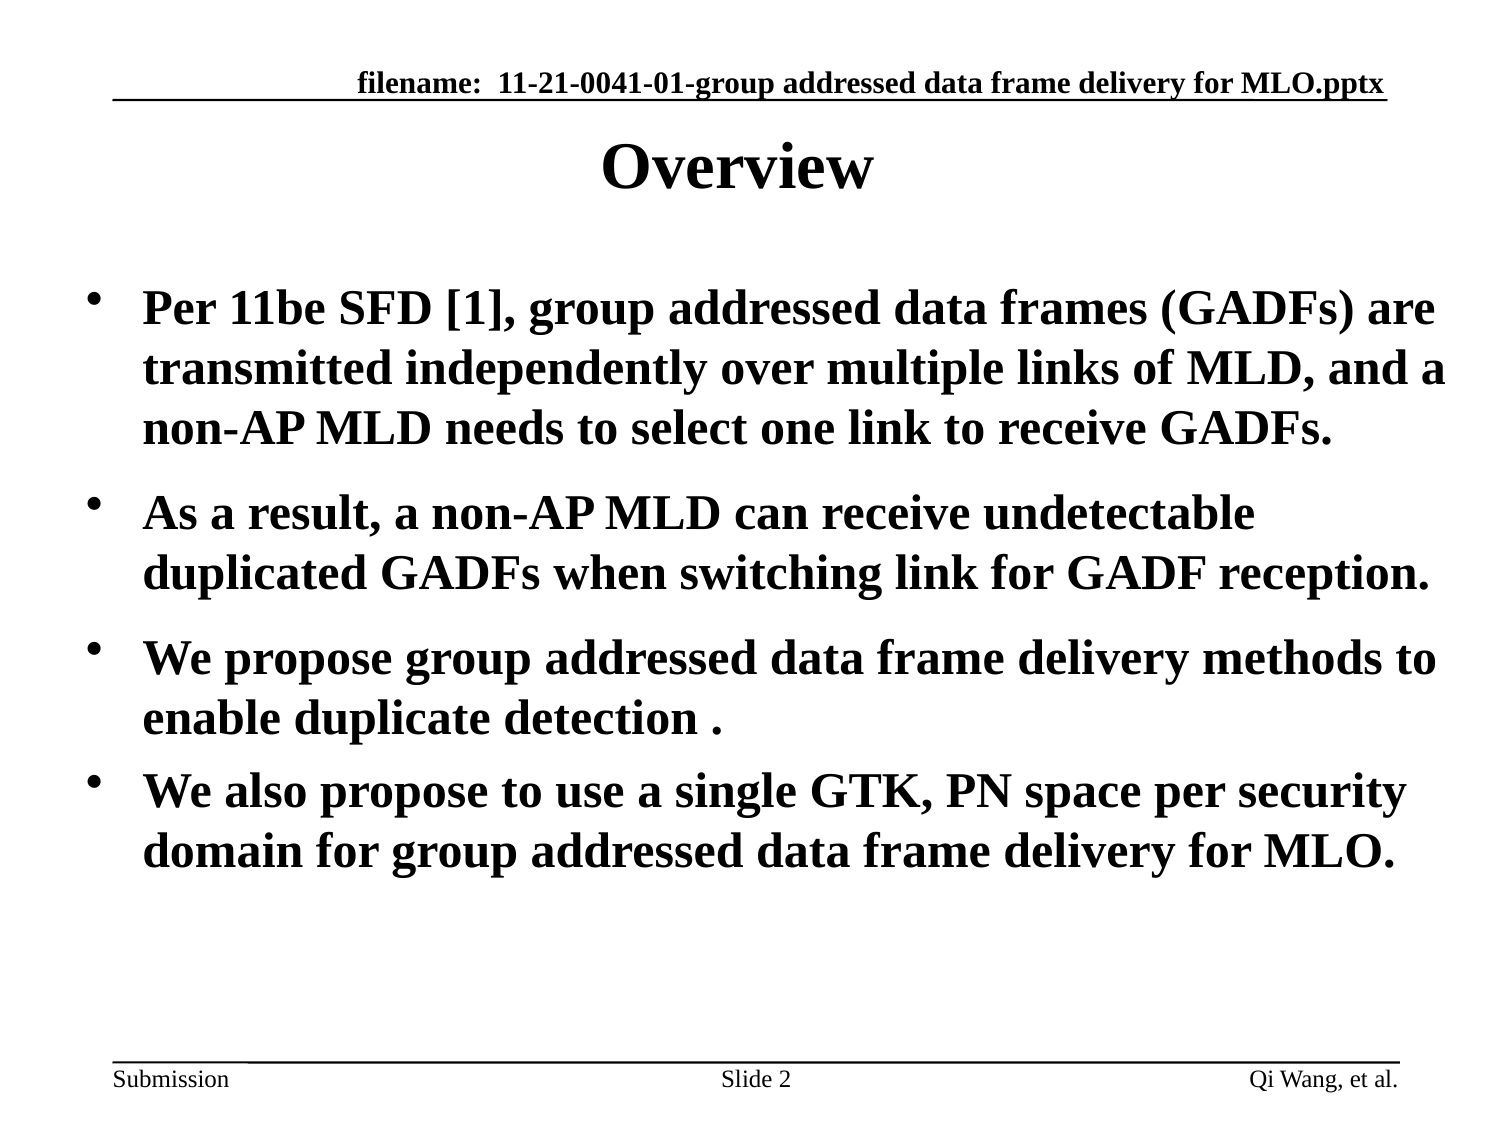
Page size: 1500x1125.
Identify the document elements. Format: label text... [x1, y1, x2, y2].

title Overview [100, 117, 1376, 206]
list Per 11be SFD [1], group addressed data frames (GADFs) are transmitted independently over multiple links of MLD, and a non-AP MLD needs to select one link to receive GADFs. As a result, a non-AP MLD can receive undetectable duplicated GADFs when switching link for GADF reception. We propose group addressed data frame delivery methods to enable duplicate detection . We also propose to use a single GTK, PN space per security domain for group addressed data frame delivery for MLO. [70, 267, 1500, 1125]
footer Qi Wang, et al. [1247, 1062, 1399, 1093]
slide_number Slide 2 [712, 1062, 800, 1093]
